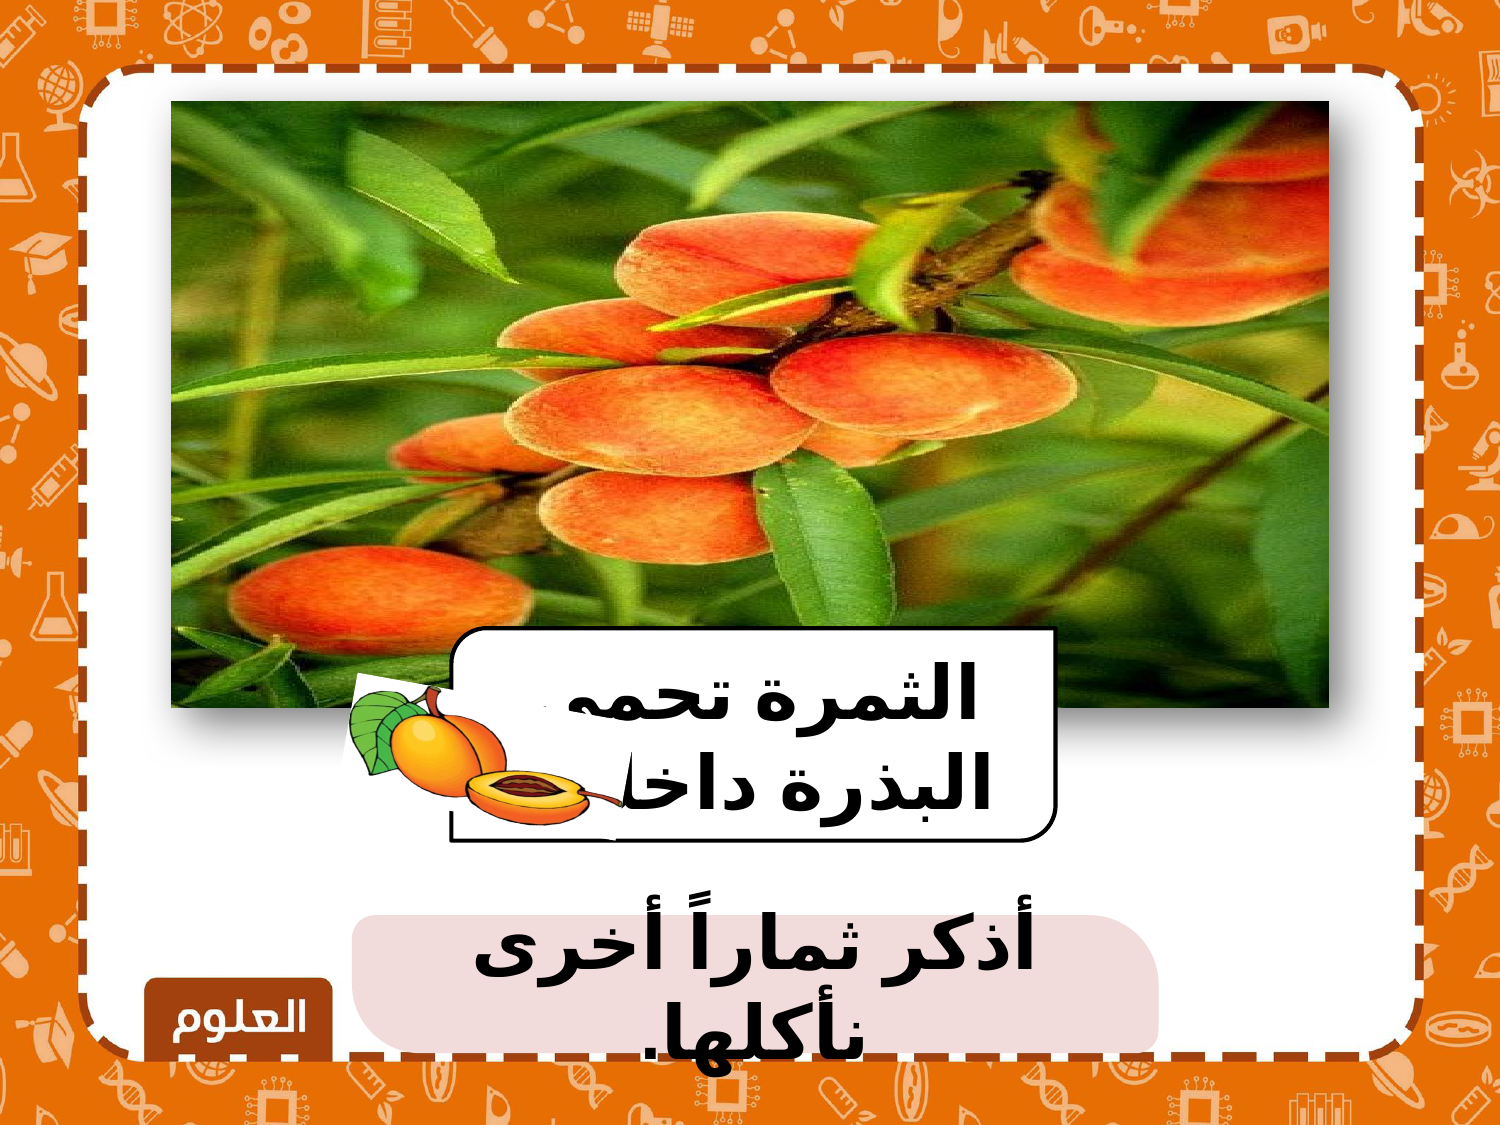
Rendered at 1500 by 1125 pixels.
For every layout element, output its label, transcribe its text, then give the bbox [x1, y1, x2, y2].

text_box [344, 627, 1056, 841]
picture [0, 0, 1500, 1125]
text_box أذكر ثماراً أخرى نأكلها. [349, 913, 1161, 1056]
